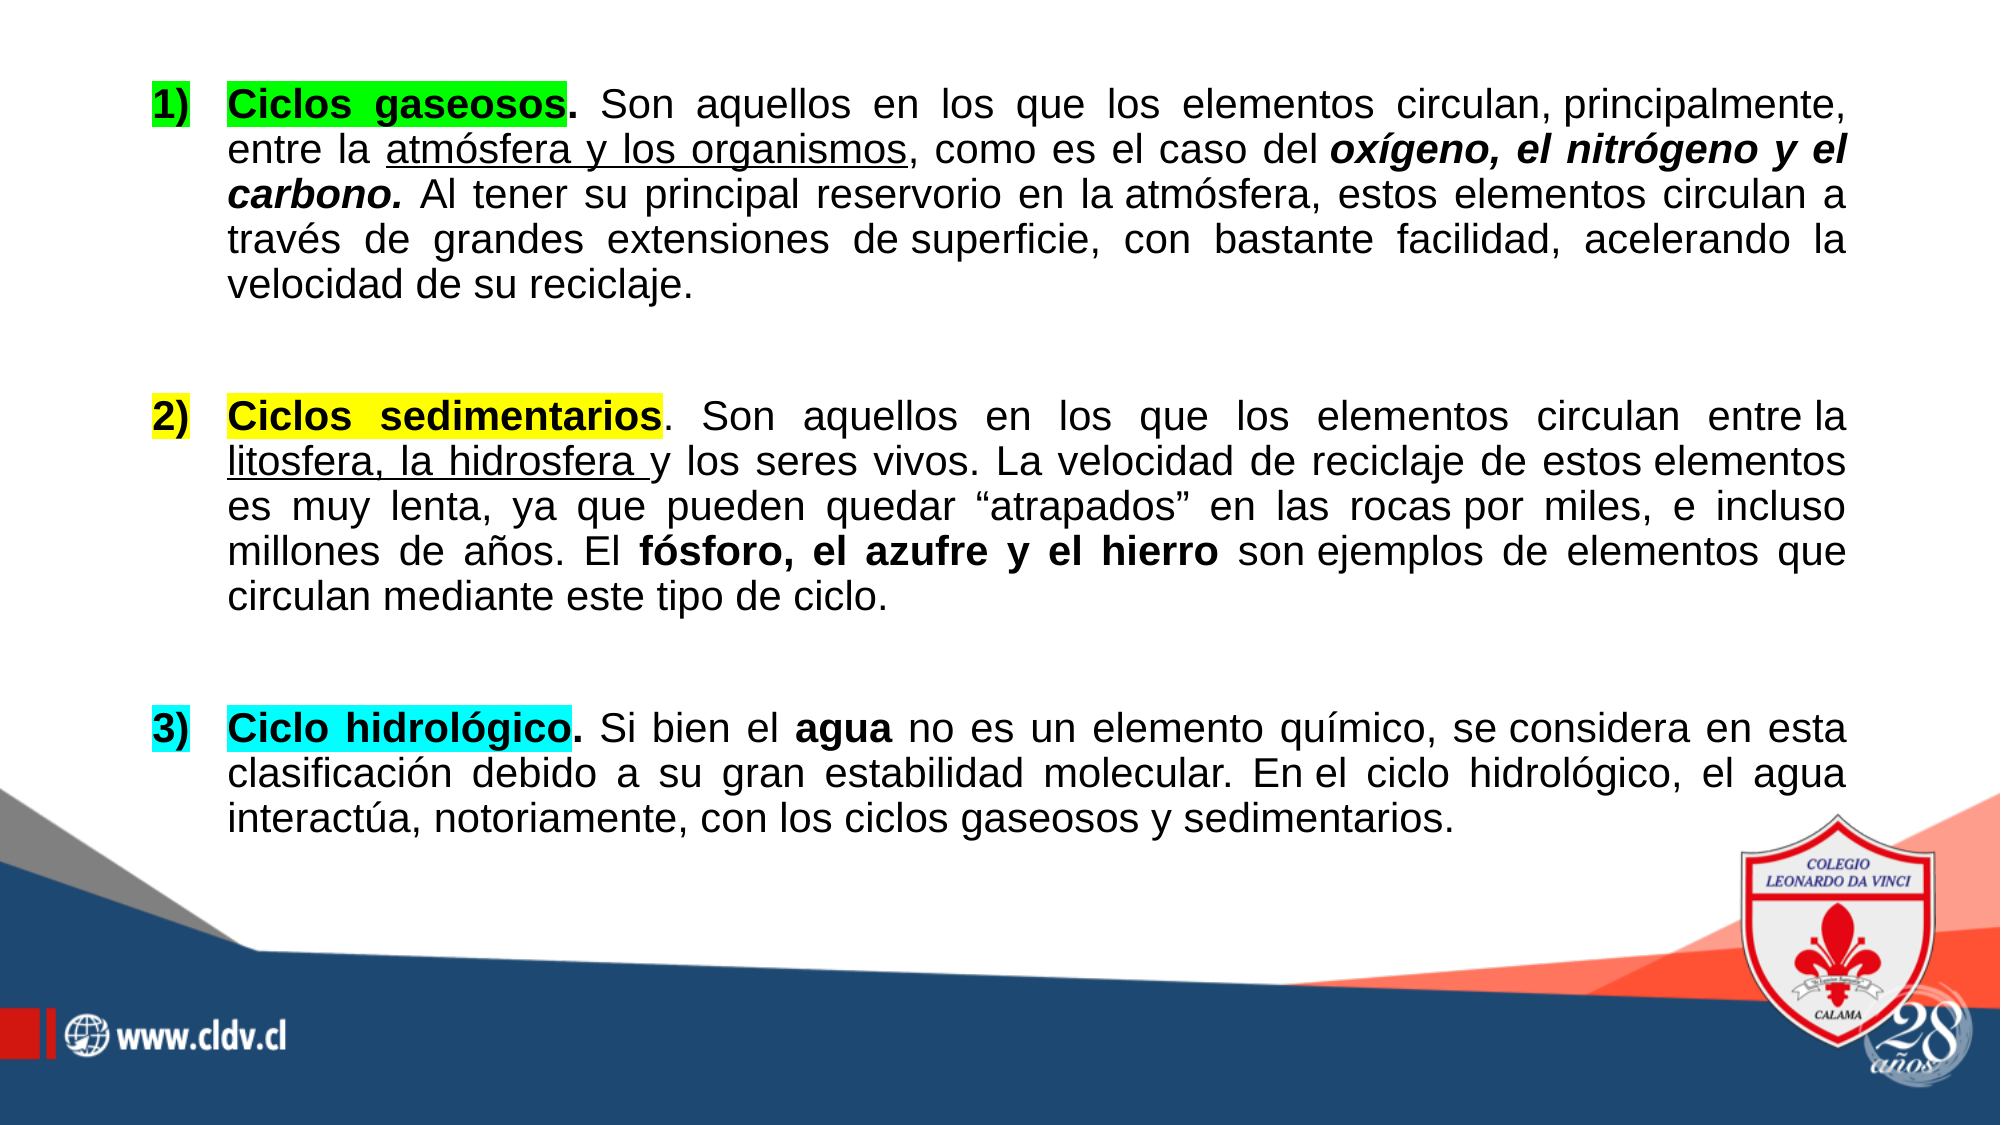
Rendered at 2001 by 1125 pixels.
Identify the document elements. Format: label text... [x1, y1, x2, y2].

picture [0, 786, 2000, 1125]
list Ciclos gaseosos. Son aquellos en los que los elementos circulan, principalmente, entre la atmósfera y los organismos, como es el caso del oxígeno, el nitrógeno y el carbono. Al tener su principal reservorio en la atmósfera, estos elementos circulan a través de grandes extensiones de superficie, con bastante facilidad, acelerando la velocidad de su reciclaje. Ciclos sedimentarios. Son aquellos en los que los elementos circulan entre la litosfera, la hidrosfera y los seres vivos. La velocidad de reciclaje de estos elementos es muy lenta, ya que pueden quedar “atrapados” en las rocas por miles, e incluso millones de años. El fósforo, el azufre y el hierro son ejemplos de elementos que circulan mediante este tipo de ciclo. Ciclo hidrológico. Si bien el agua no es un elemento químico, se considera en esta clasificación debido a su gran estabilidad molecular. En el ciclo hidrológico, el agua interactúa, notoriamente, con los ciclos gaseosos y sedimentarios. [137, 75, 1863, 1039]
